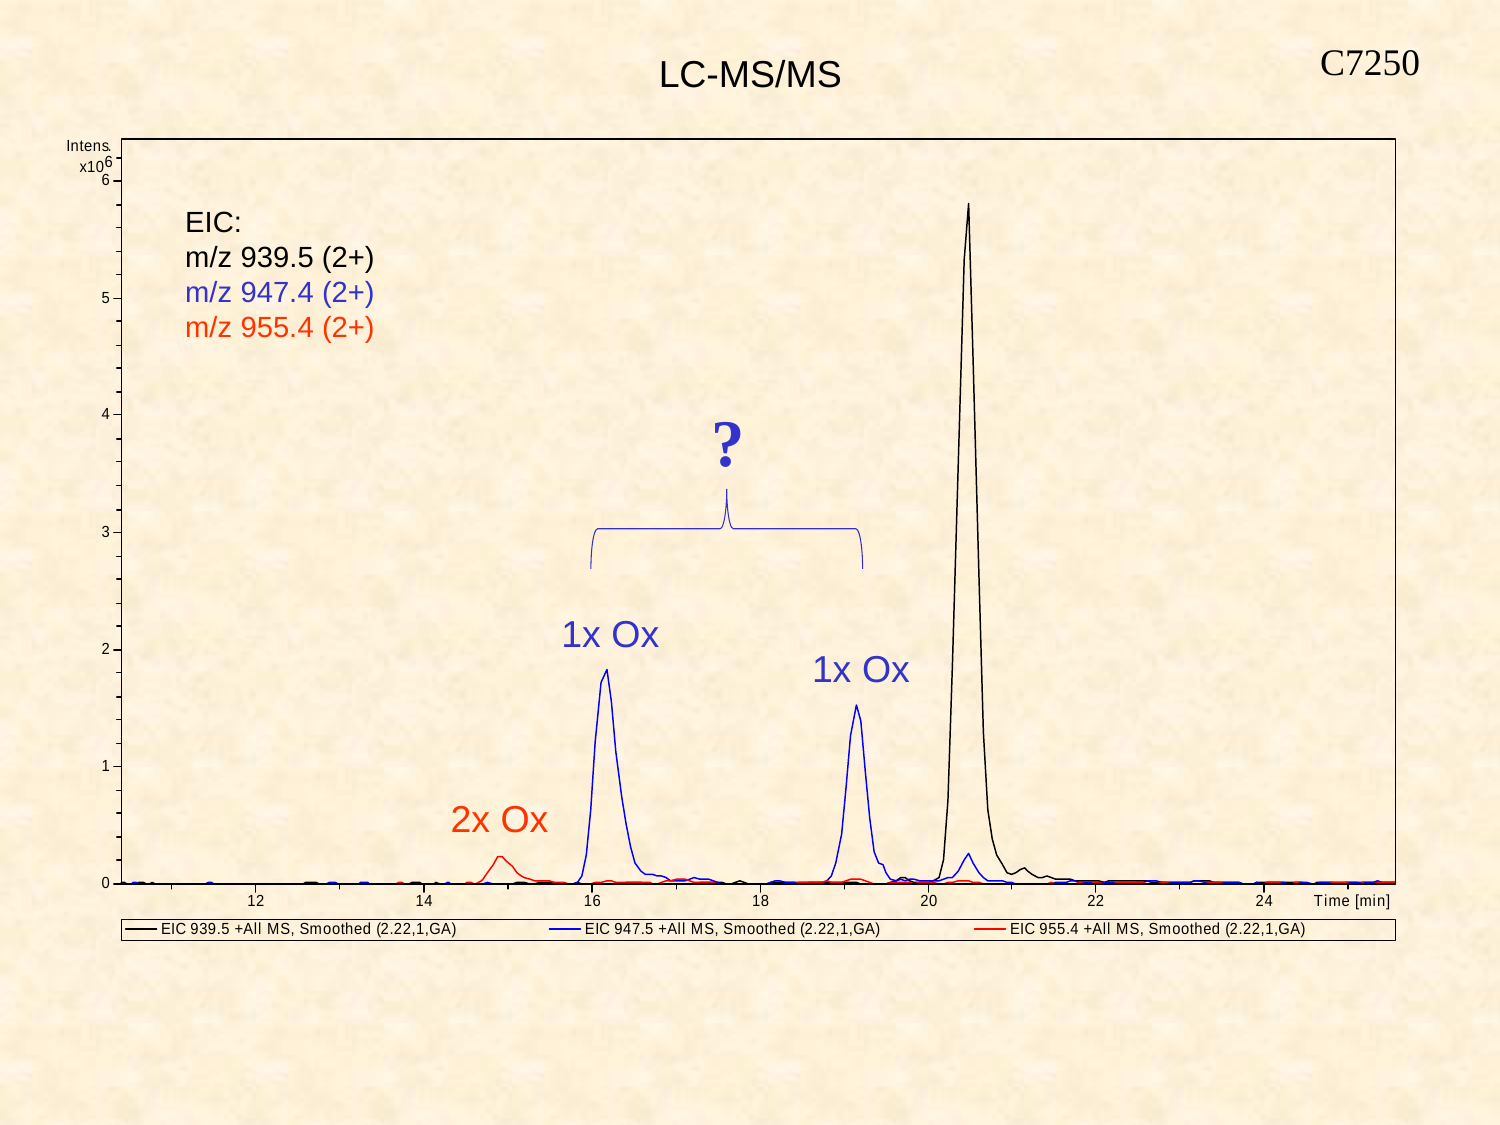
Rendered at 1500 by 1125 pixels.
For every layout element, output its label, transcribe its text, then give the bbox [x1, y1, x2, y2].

text_box LC-MS/MS [643, 42, 868, 103]
picture [0, 0, 1500, 1125]
text_box C7250 [1305, 30, 1436, 91]
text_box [590, 392, 863, 569]
